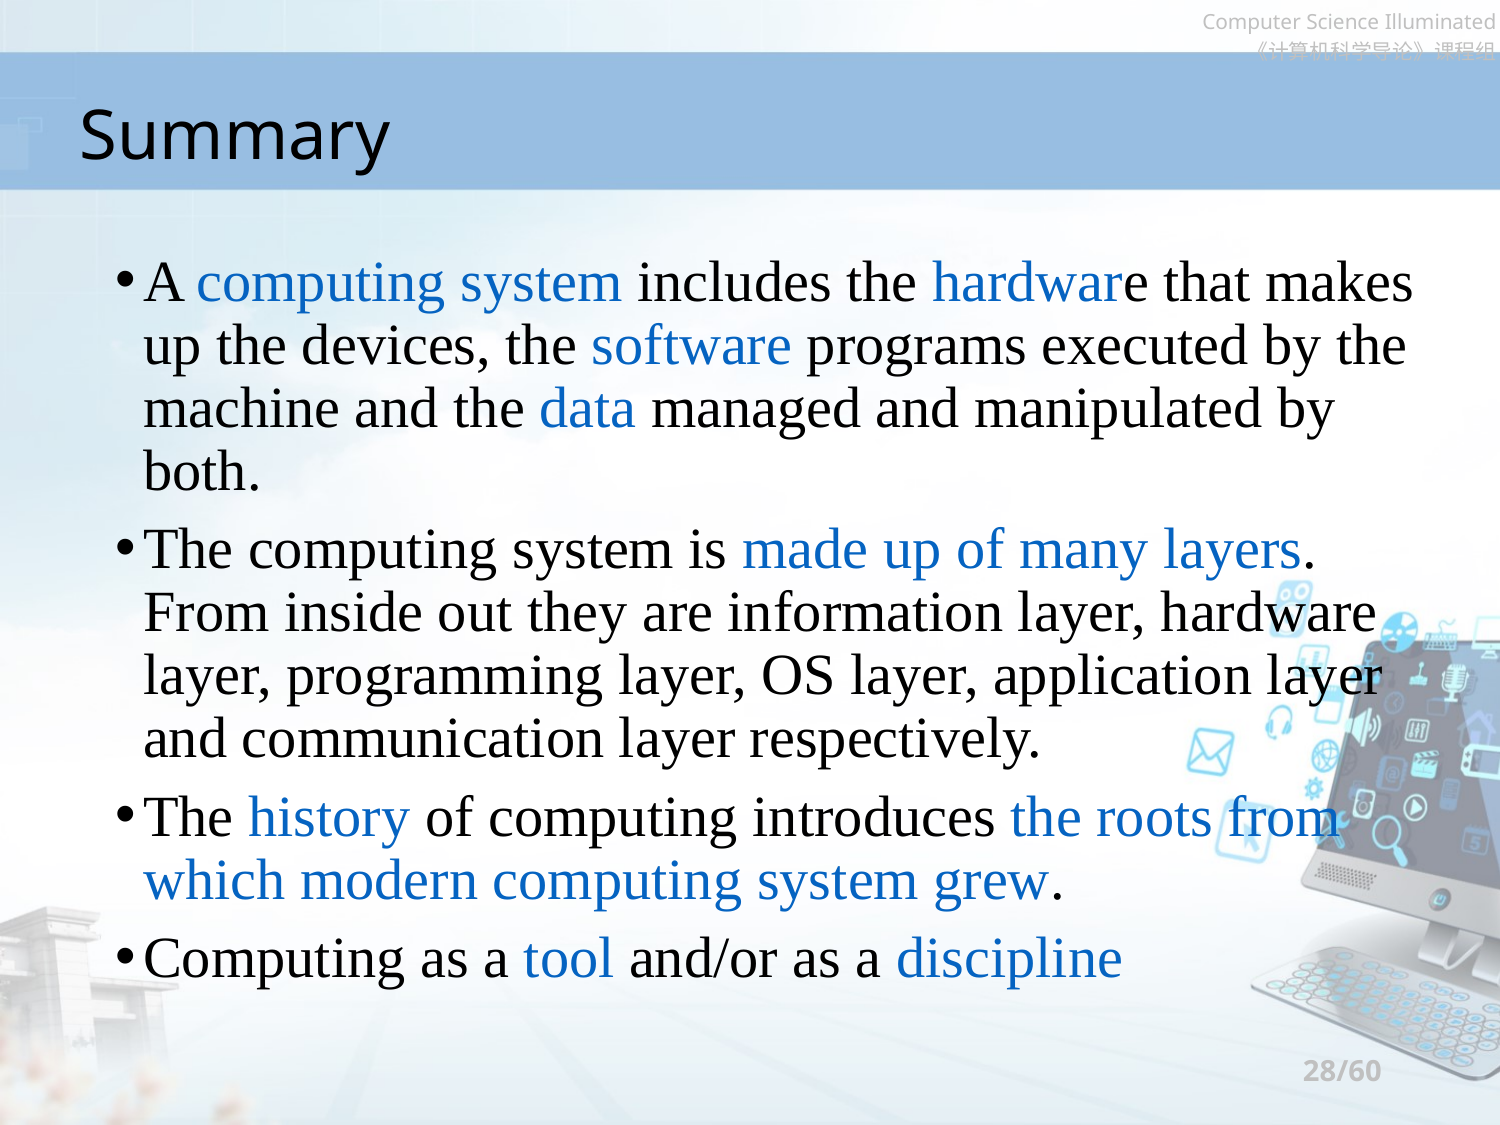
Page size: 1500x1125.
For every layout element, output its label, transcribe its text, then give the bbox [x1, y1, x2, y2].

picture [0, 0, 1500, 1125]
list A computing system includes the hardware that makes up the devices, the software programs executed by the machine and the data managed and manipulated by both. The computing system is made up of many layers. From inside out they are information layer, hardware layer, programming layer, OS layer, application layer and communication layer respectively. The history of computing introduces the roots from which modern computing system grew. Computing as a tool and/or as a discipline [100, 243, 1469, 1071]
slide_number 28/60 [1059, 1042, 1397, 1103]
title Summary [64, 28, 1359, 247]
